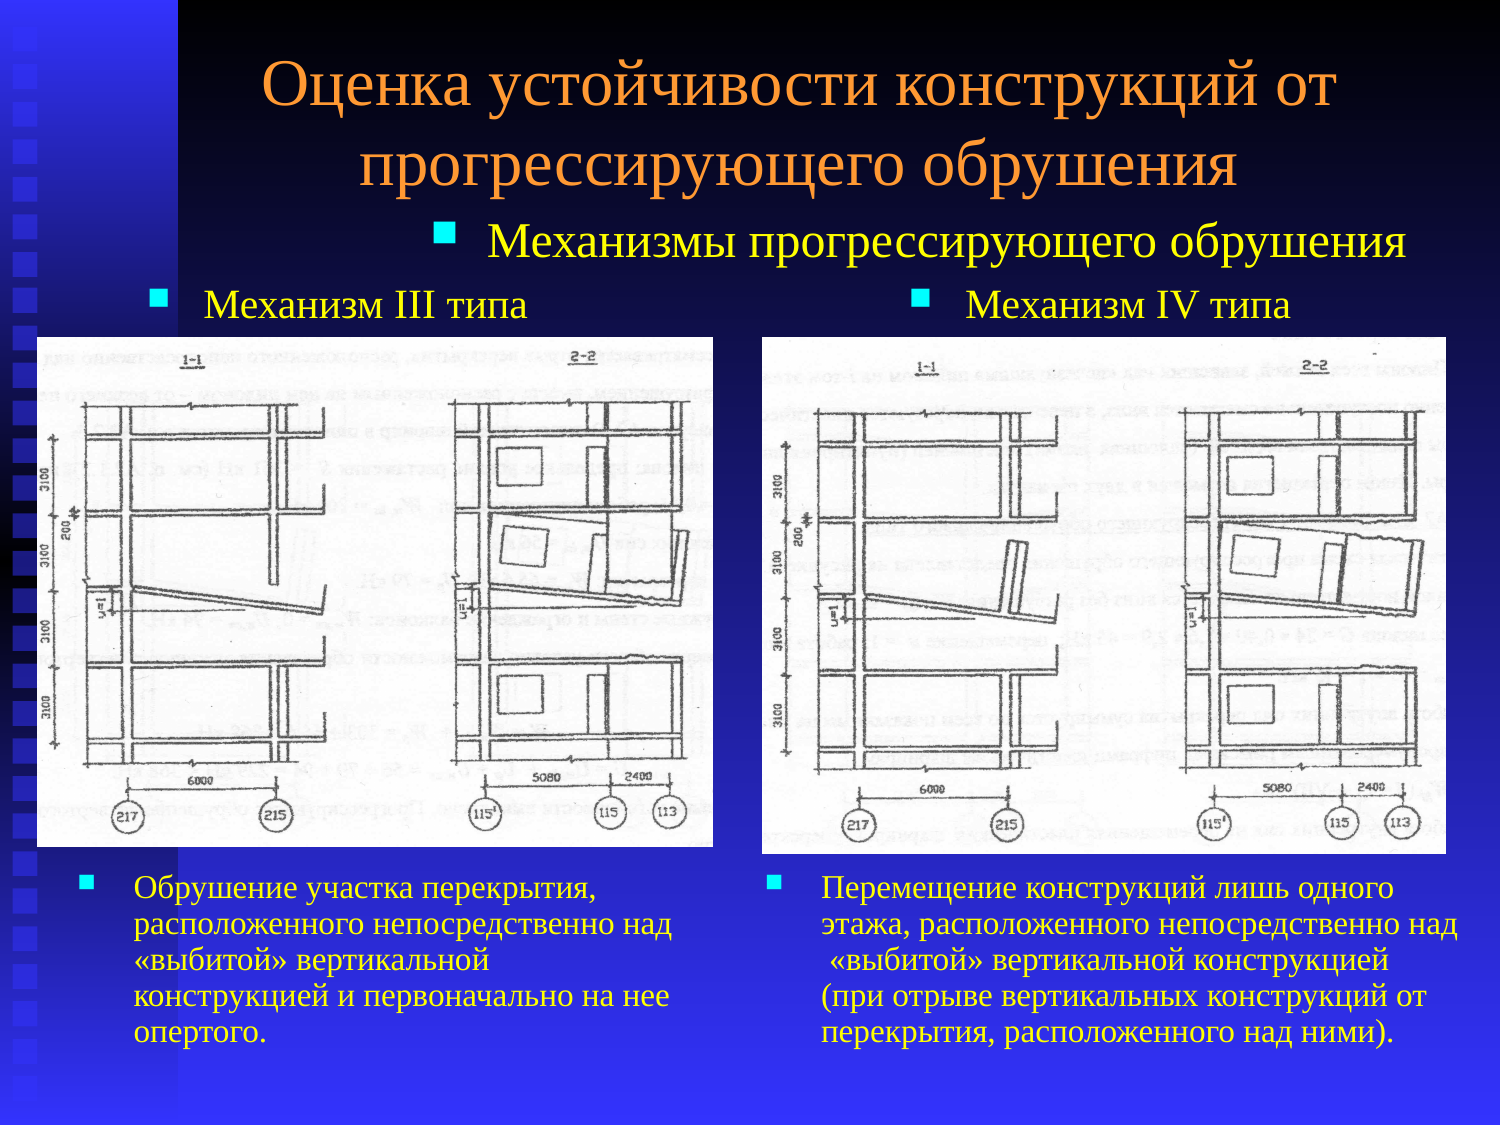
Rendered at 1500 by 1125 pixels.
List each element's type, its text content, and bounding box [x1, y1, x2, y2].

text_box Обрушение участка перекрытия, расположенного непосредственно над «выбитой» вертикальной конструкцией и первоначально на нее опертого. [62, 862, 700, 1100]
text_box Механизм III типа [99, 274, 575, 335]
text_box Механизм IV типа [862, 274, 1338, 335]
picture [37, 337, 713, 848]
list Механизмы прогрессирующего обрушения [337, 199, 1500, 313]
text_box Перемещение конструкций лишь одного этажа, расположенного непосредственно над «выбитой» вертикальной конструкцией (при отрыве вертикальных конструкций от перекрытия, расположенного над ними). [750, 862, 1475, 1100]
title Оценка устойчивости конструкций от прогрессирующего обрушения [162, 24, 1438, 213]
picture [762, 337, 1446, 854]
